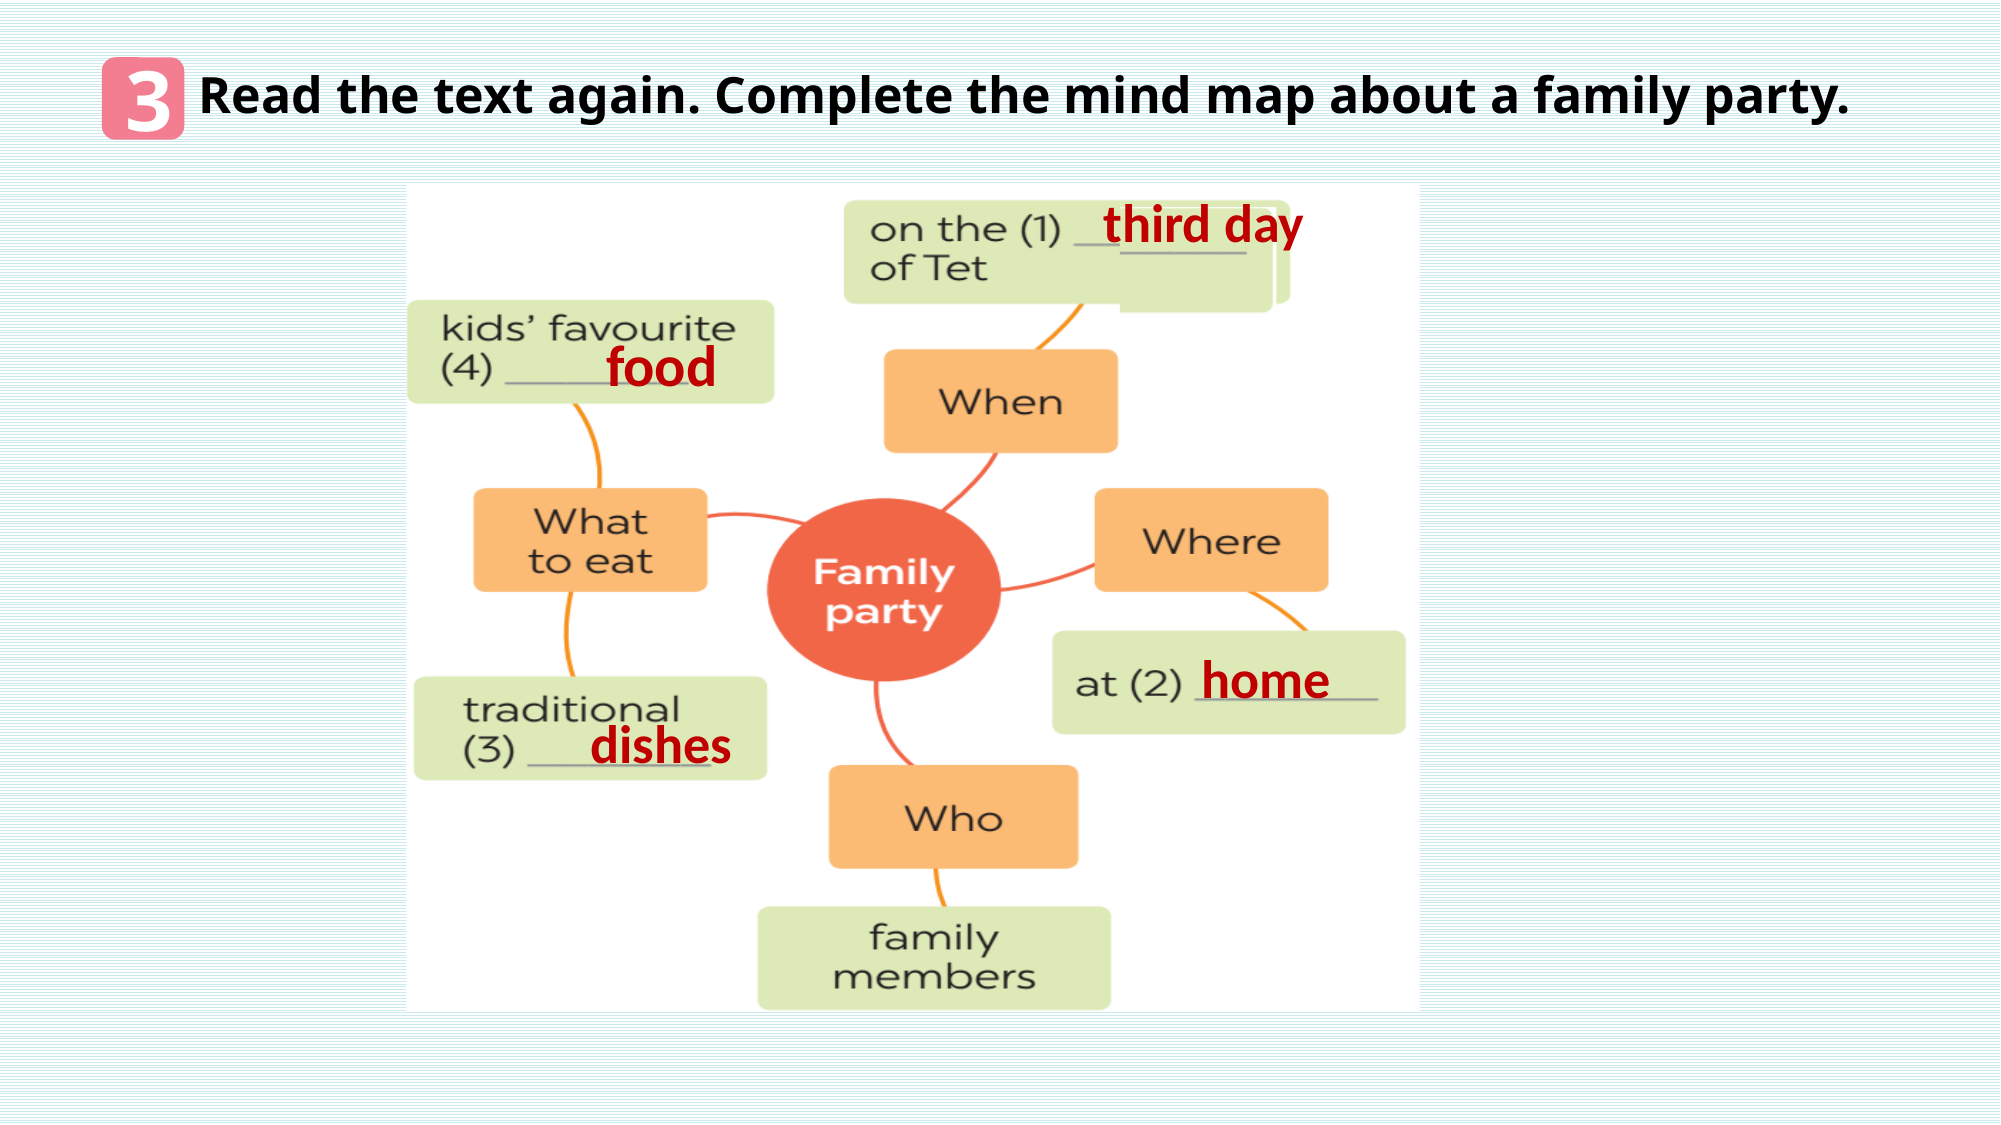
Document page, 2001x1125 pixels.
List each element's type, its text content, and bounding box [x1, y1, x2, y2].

text_box Read the text again. Complete the mind map about a family party. [184, 56, 1945, 132]
text_box [100, 57, 110, 140]
picture [406, 183, 1420, 1012]
text_box 3 [110, 40, 176, 156]
text_box [176, 57, 186, 140]
